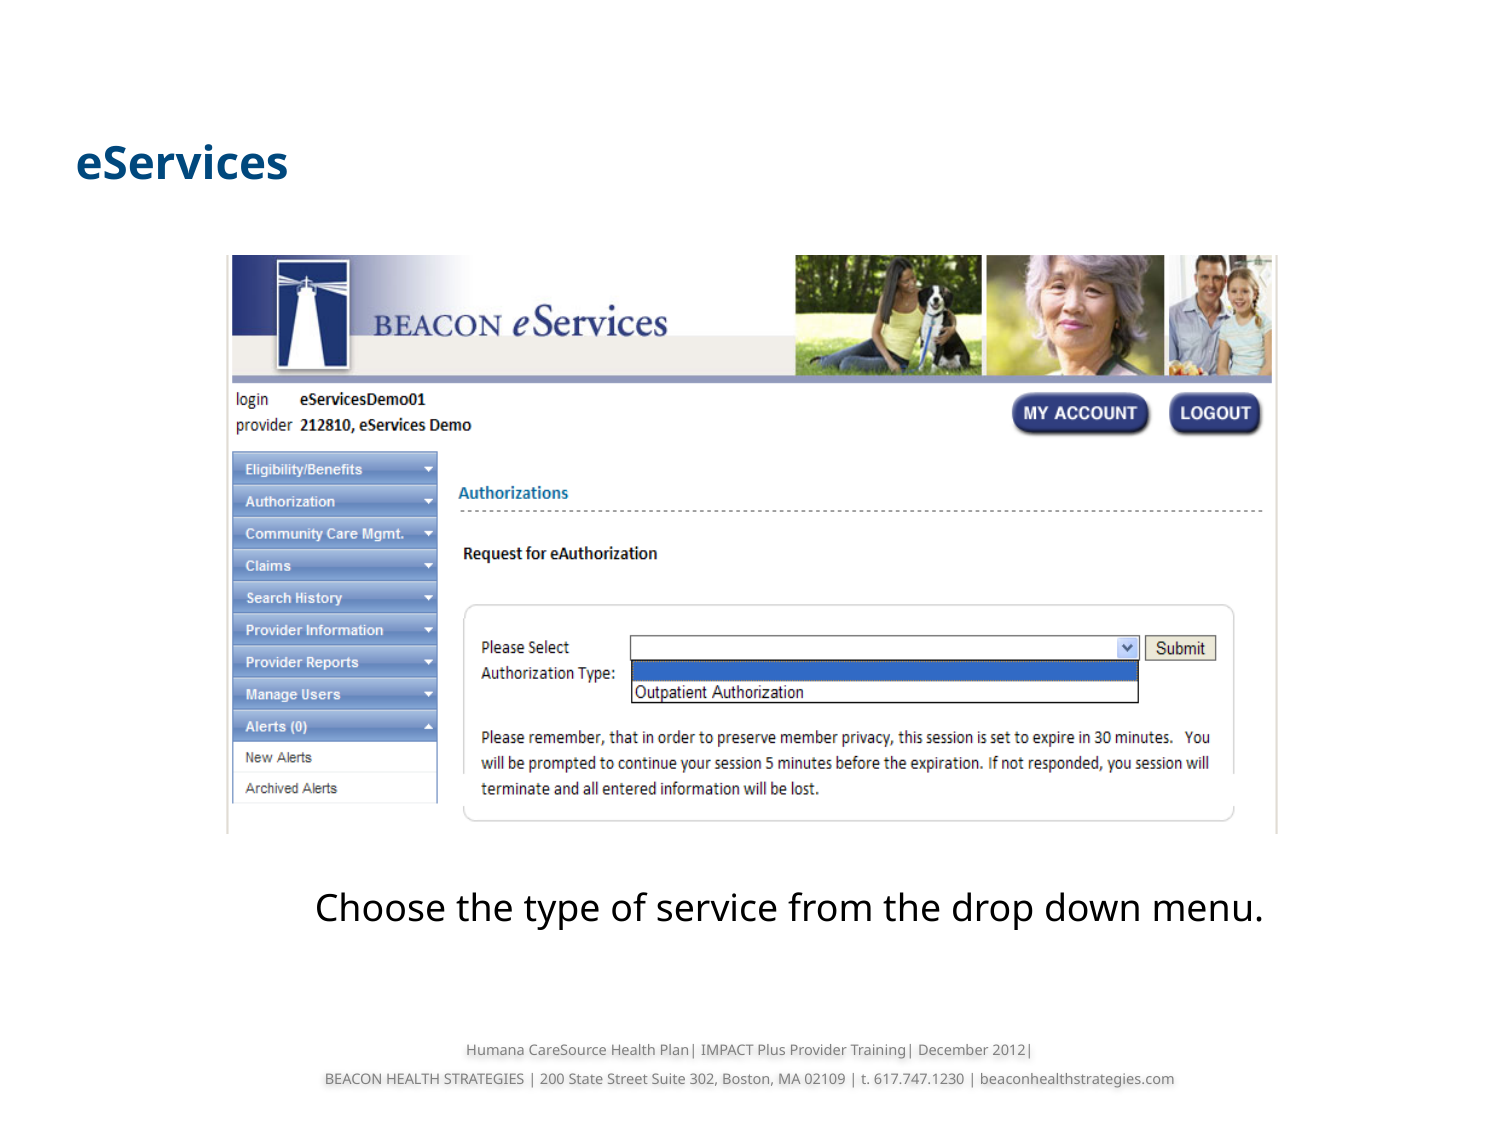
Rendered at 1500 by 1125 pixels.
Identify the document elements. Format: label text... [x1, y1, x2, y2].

picture [225, 255, 1278, 834]
text_box Choose the type of service from the drop down menu. [299, 876, 1281, 937]
title eServices [75, 134, 1428, 226]
